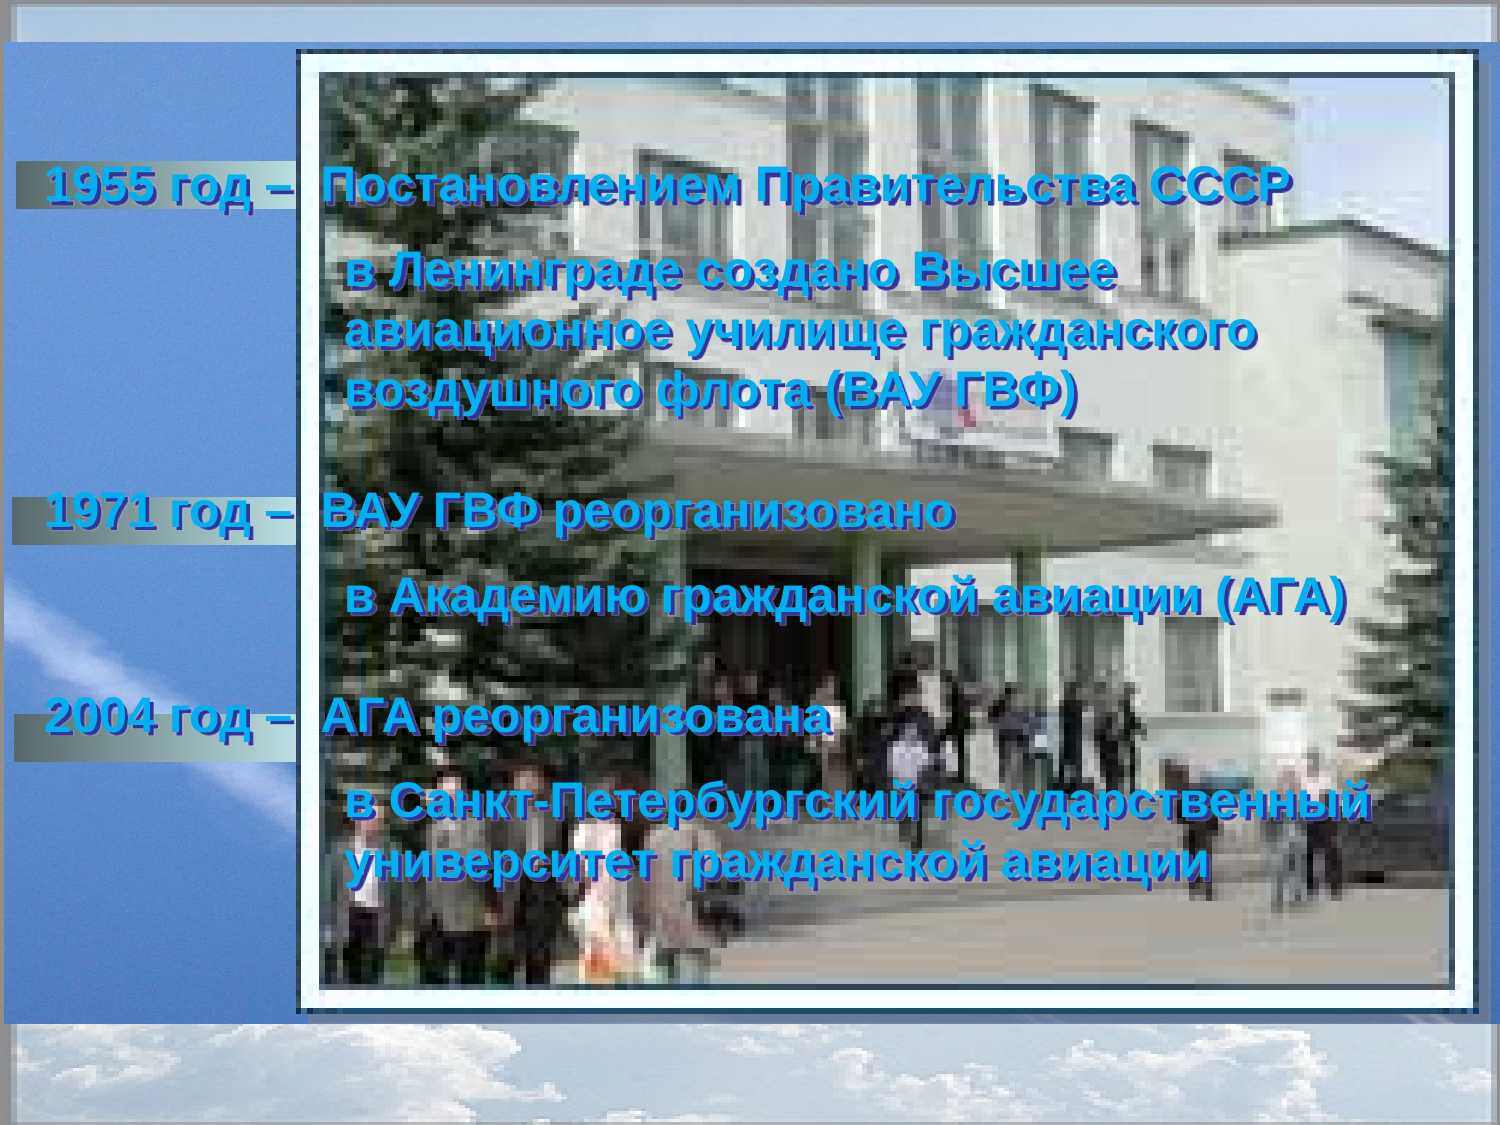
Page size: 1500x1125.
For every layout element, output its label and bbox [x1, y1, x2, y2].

text_box [3, 42, 1500, 1024]
